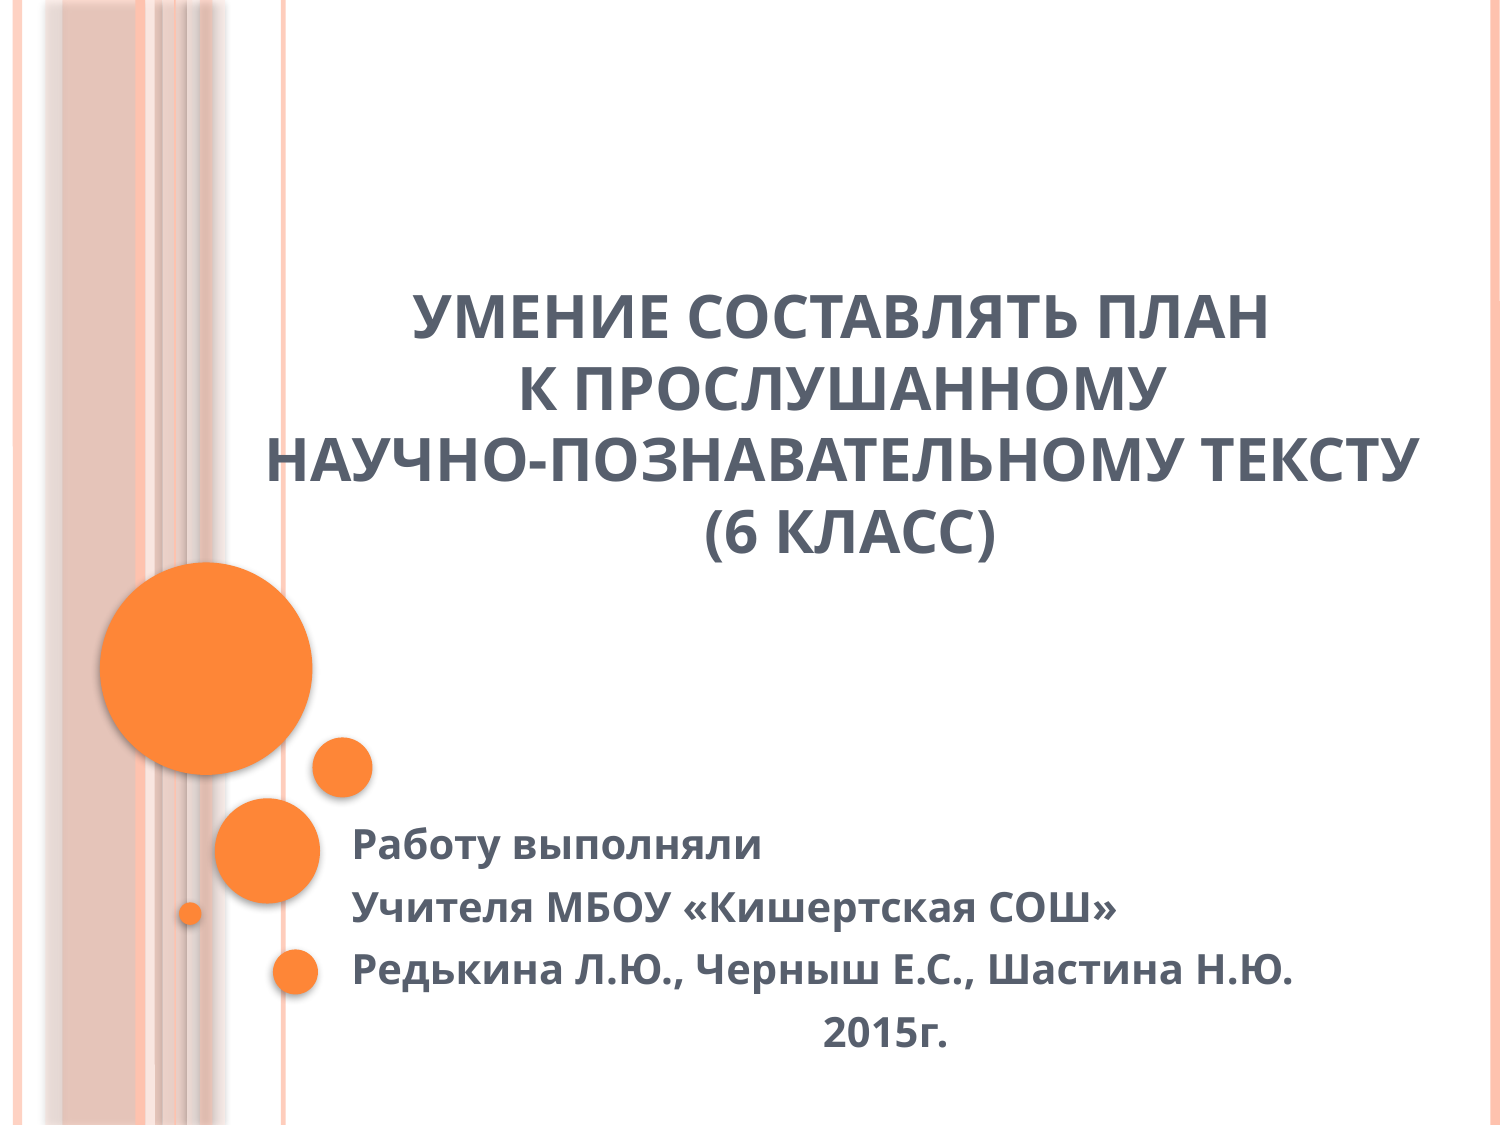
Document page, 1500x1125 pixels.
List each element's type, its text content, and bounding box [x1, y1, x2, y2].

subtitle Работу выполняли Учителя МБОУ «Кишертская СОШ» Редькина Л.Ю., Черныш Е.С., Шастина Н.Ю. 2015г. [336, 810, 1436, 1071]
title Умение составлять план к прослушанному научно-познавательному тексту (6 класс) [230, 172, 1471, 646]
